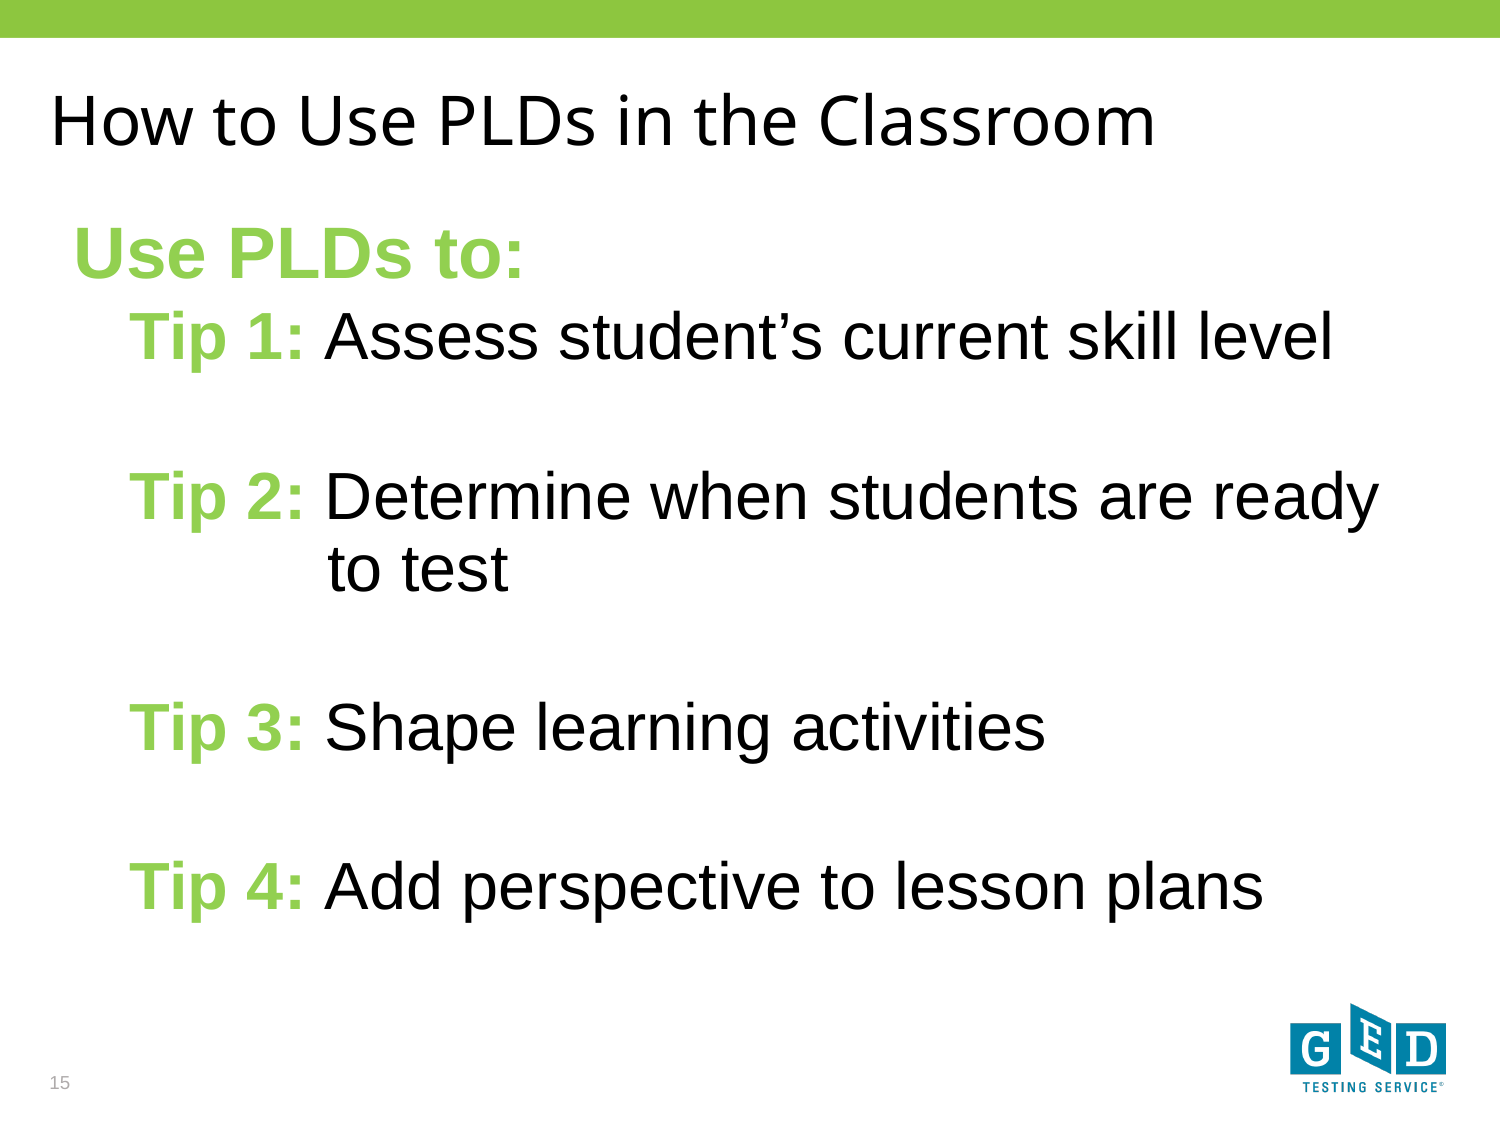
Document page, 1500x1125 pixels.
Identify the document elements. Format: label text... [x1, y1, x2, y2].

title How to Use PLDs in the Classroom [49, 86, 1446, 208]
list Use PLDs to: Tip 1: Assess student’s current skill level Tip 2: Determine when students are ready to test Tip 3: Shape learning activities Tip 4: Add perspective to lesson plans [49, 208, 1446, 964]
slide_number 15 [49, 1057, 387, 1094]
